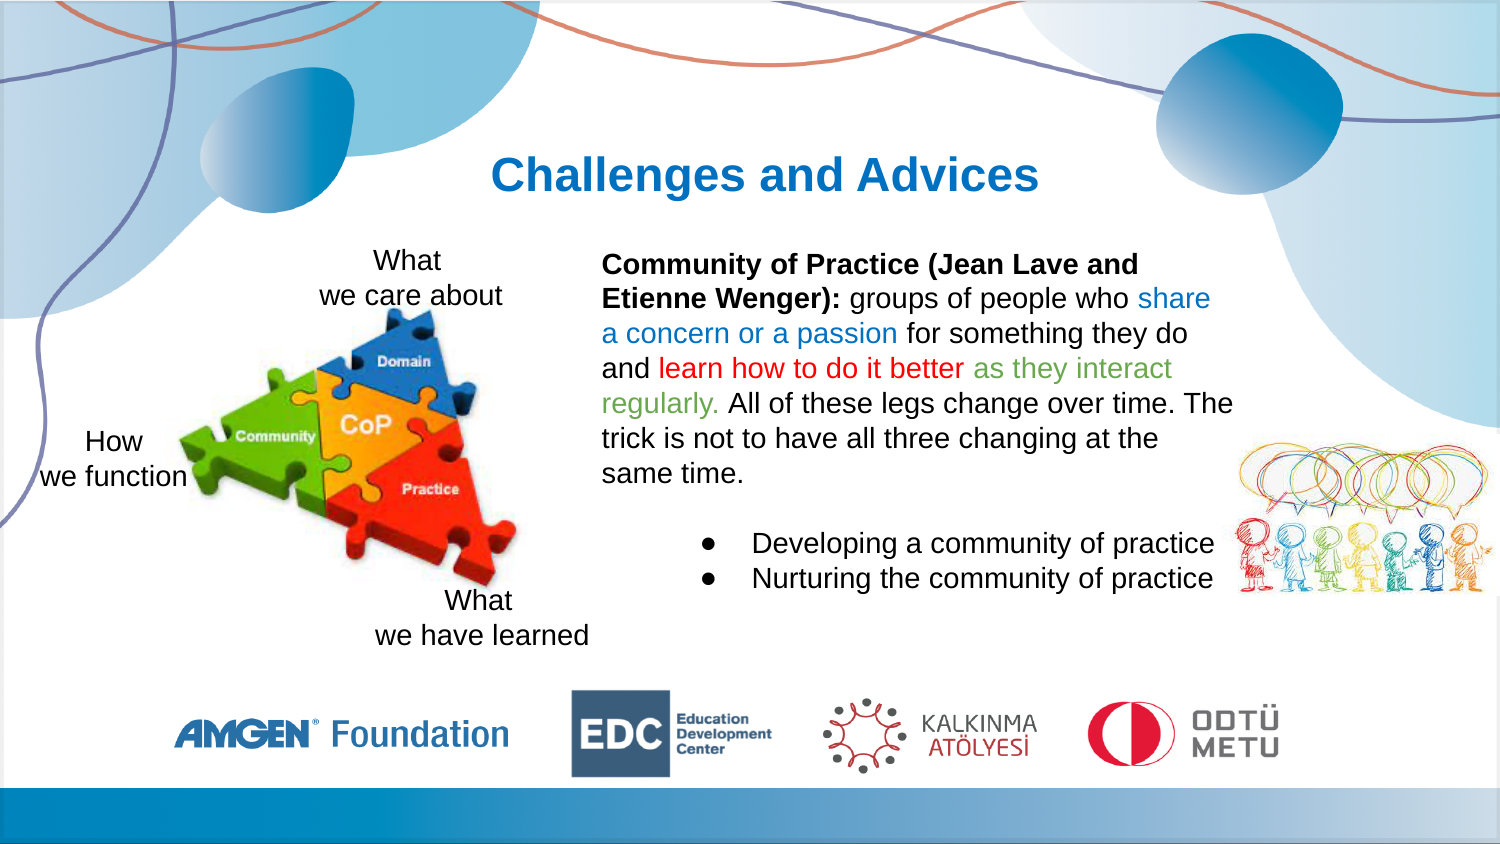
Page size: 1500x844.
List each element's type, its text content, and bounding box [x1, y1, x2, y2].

text_box How we function [20, 407, 161, 508]
text_box Community of Practice (Jean Lave and Etienne Wenger): groups of people who share a concern or a passion for something they do and learn how to do it better as they interact regularly. All of these legs change over time. The trick is not to have all three changing at the same time. Developing a community of practice Nurturing the community of practice [586, 229, 1251, 610]
text_box What we care about [301, 226, 522, 301]
picture [0, 0, 1500, 844]
text_box Challenges and Advices [470, 134, 1062, 217]
text_box What we have learned [264, 566, 701, 667]
